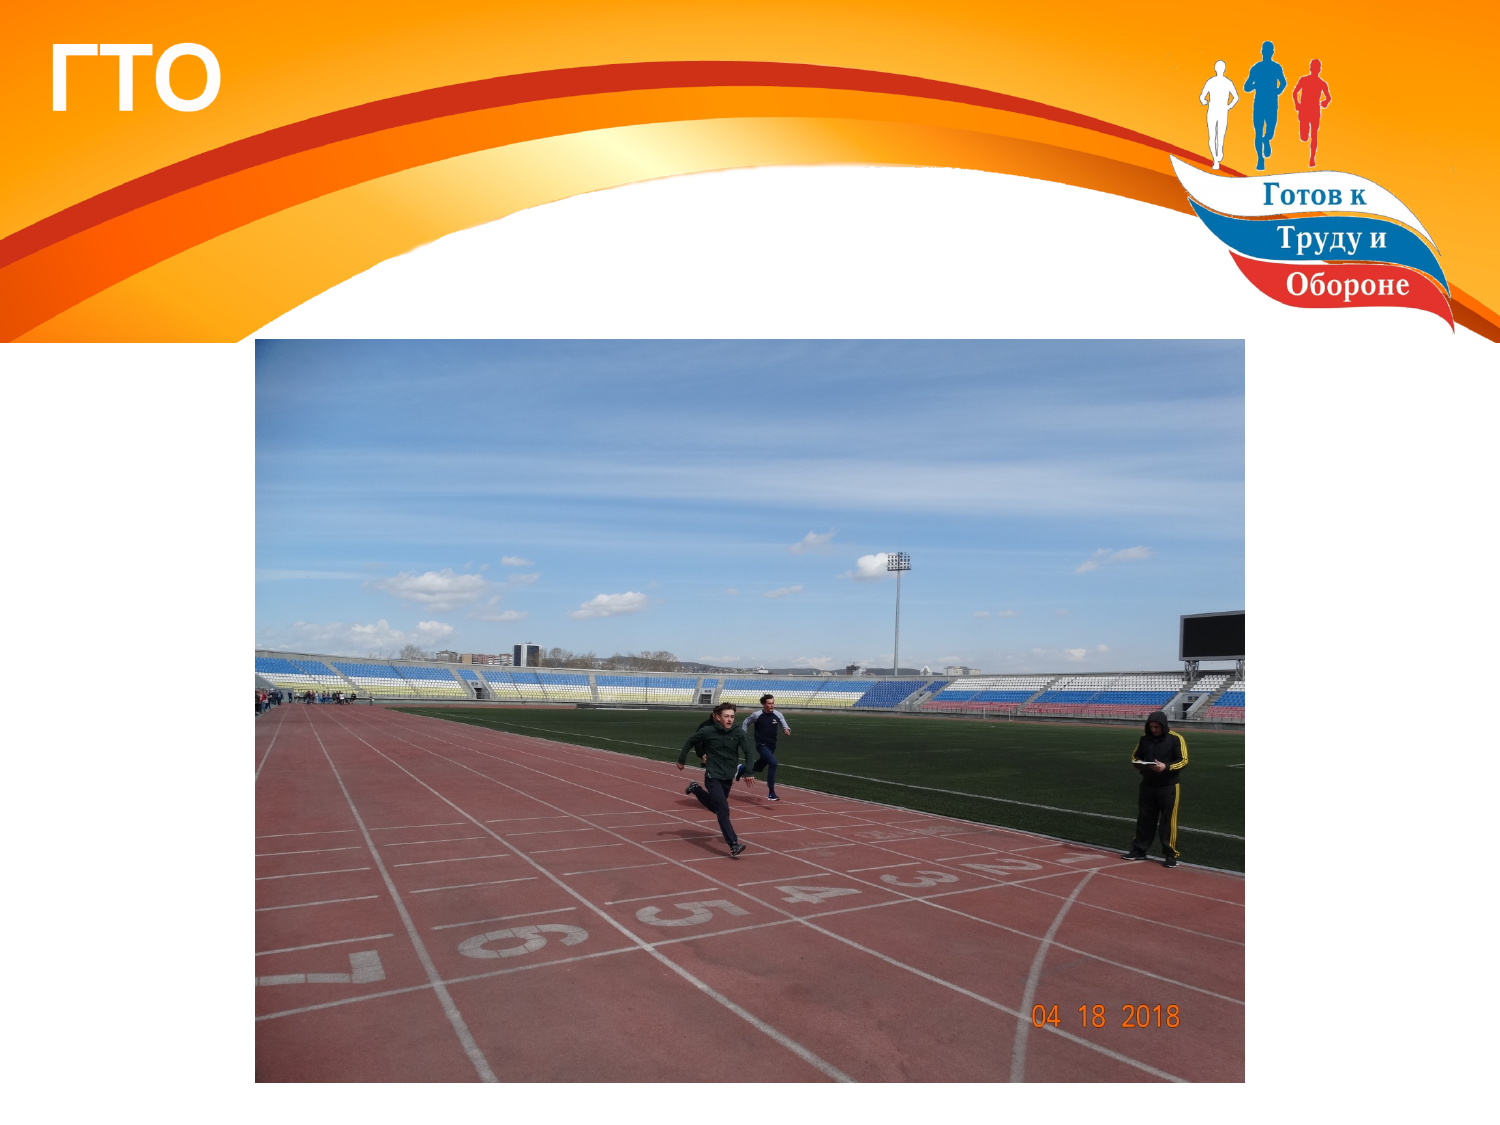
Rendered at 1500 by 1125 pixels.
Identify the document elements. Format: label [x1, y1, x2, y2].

list [254, 352, 1246, 1083]
picture [0, 0, 1500, 344]
